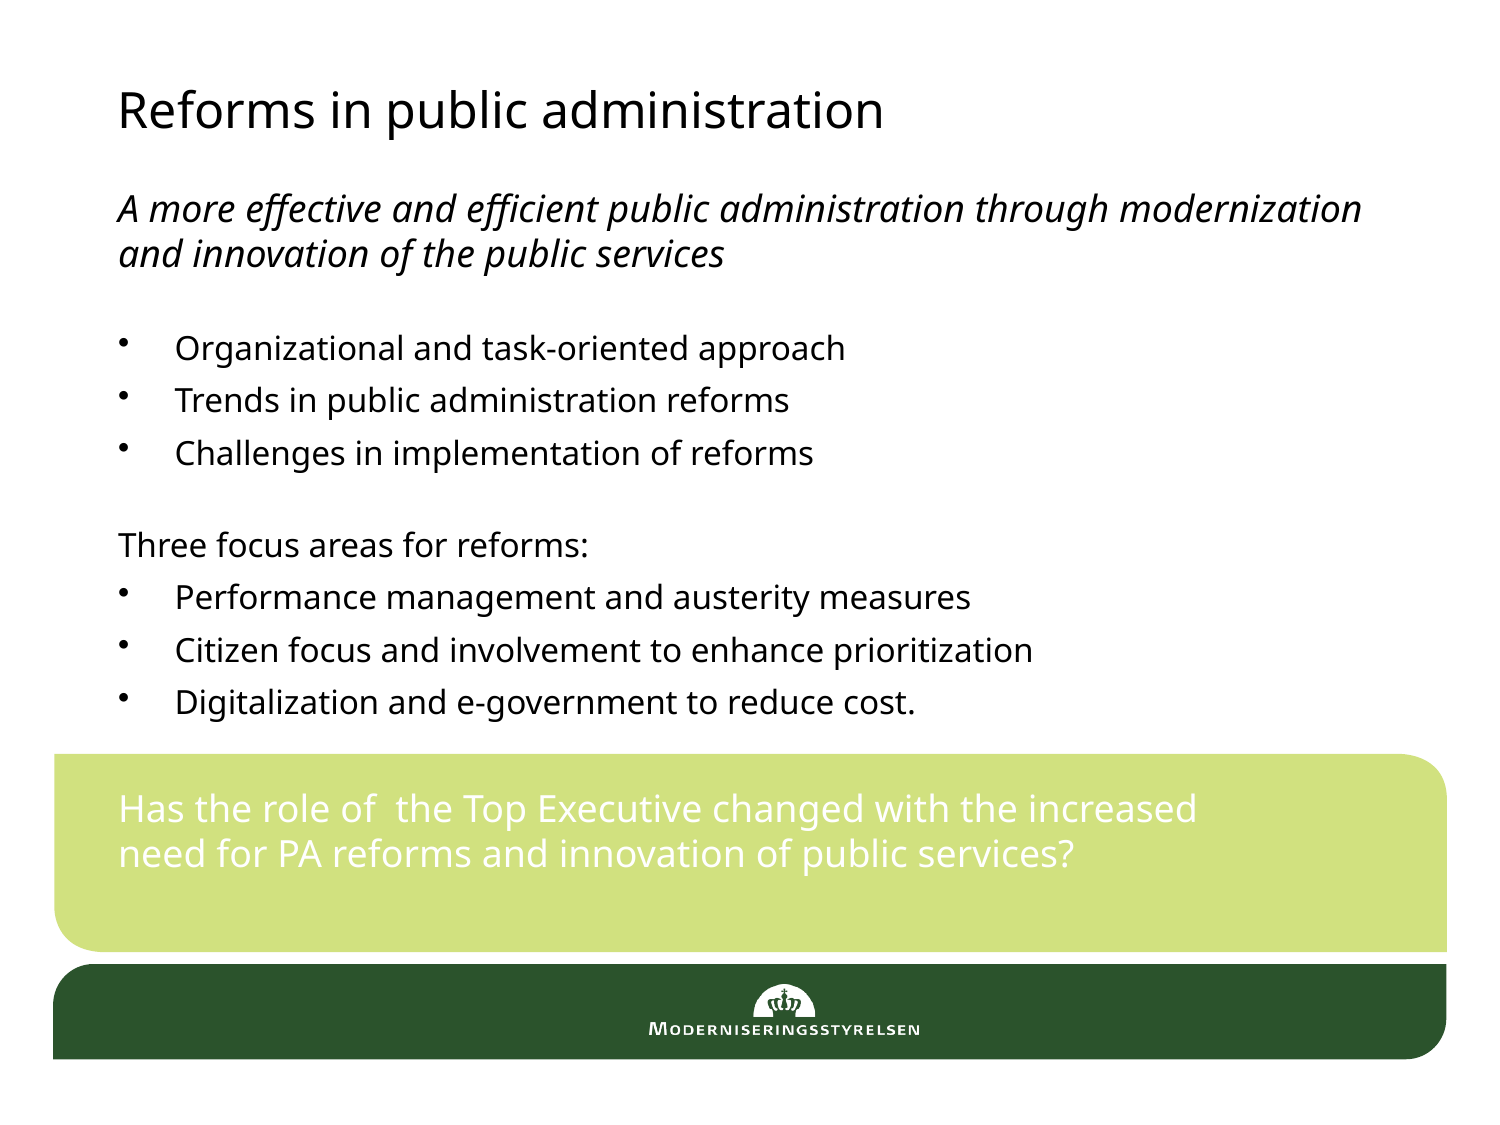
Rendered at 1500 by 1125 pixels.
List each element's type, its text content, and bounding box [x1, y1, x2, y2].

picture [649, 984, 919, 1035]
text_box Has the role of the Top Executive changed with the increased need for PA reforms and innovation of public services? [54, 753, 1447, 953]
title Reforms in public administration [117, 77, 1382, 184]
list A more effective and efficient public administration through modernization and innovation of the public services Organizational and task-oriented approach Trends in public administration reforms Challenges in implementation of reforms Three focus areas for reforms: Performance management and austerity measures Citizen focus and involvement to enhance prioritization Digitalization and e-government to reduce cost. [117, 184, 1382, 753]
